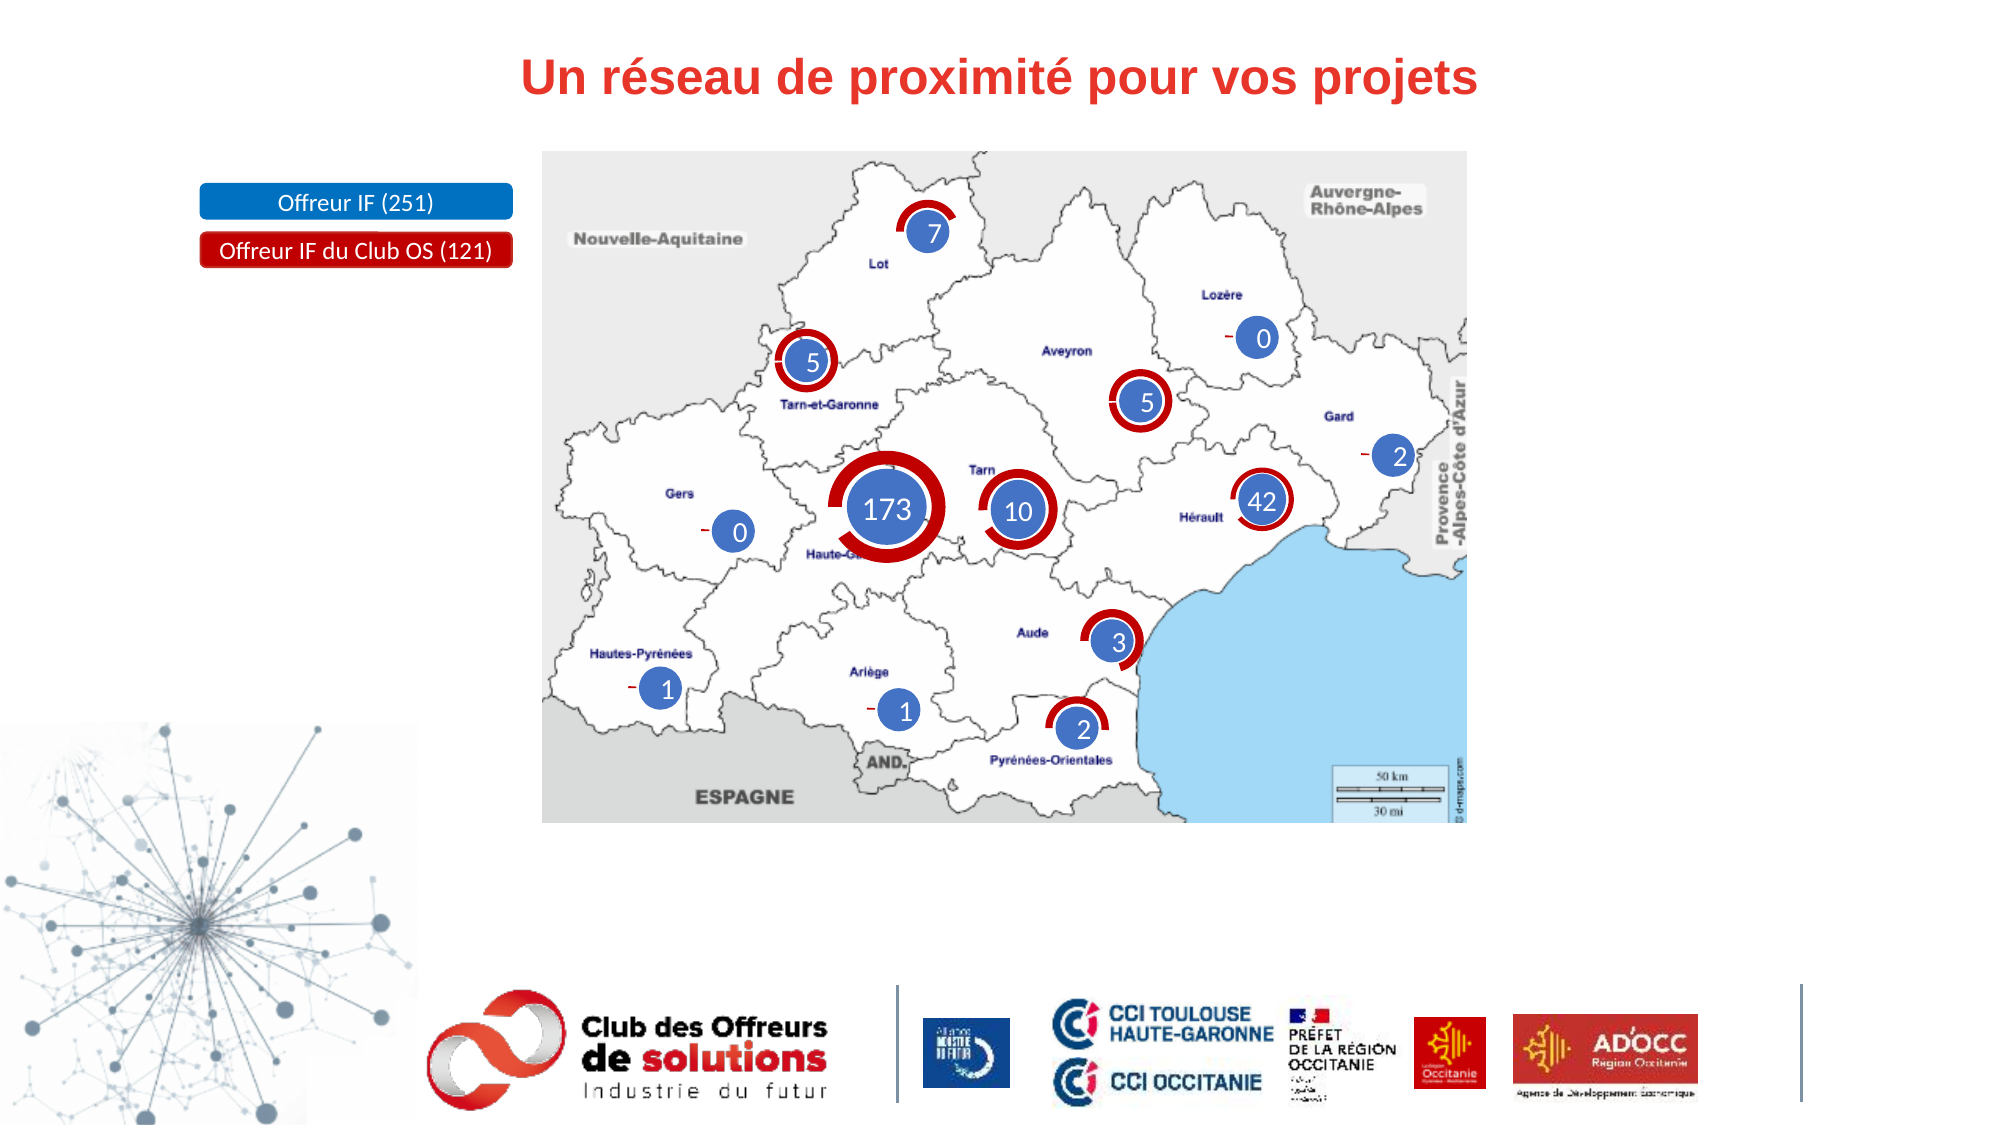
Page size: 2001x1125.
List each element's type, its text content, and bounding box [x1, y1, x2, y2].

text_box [701, 499, 765, 563]
picture [1045, 985, 1410, 1116]
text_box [1045, 696, 1109, 760]
picture [1052, 1057, 1263, 1110]
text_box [1361, 423, 1425, 487]
text_box Un réseau de proximité pour vos projets [0, 36, 2000, 112]
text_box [866, 677, 931, 742]
text_box Offreur IF (251) [199, 182, 513, 220]
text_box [1108, 369, 1173, 433]
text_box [774, 328, 839, 393]
picture [542, 151, 1467, 823]
picture [1414, 1017, 1486, 1089]
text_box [628, 656, 692, 720]
picture [923, 1018, 1010, 1088]
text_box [1224, 305, 1289, 370]
picture [1, 722, 878, 1125]
text_box Offreur IF du Club OS (121) [199, 231, 513, 269]
picture [1513, 1014, 1698, 1103]
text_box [1080, 609, 1144, 673]
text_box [1230, 467, 1294, 532]
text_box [896, 199, 960, 264]
